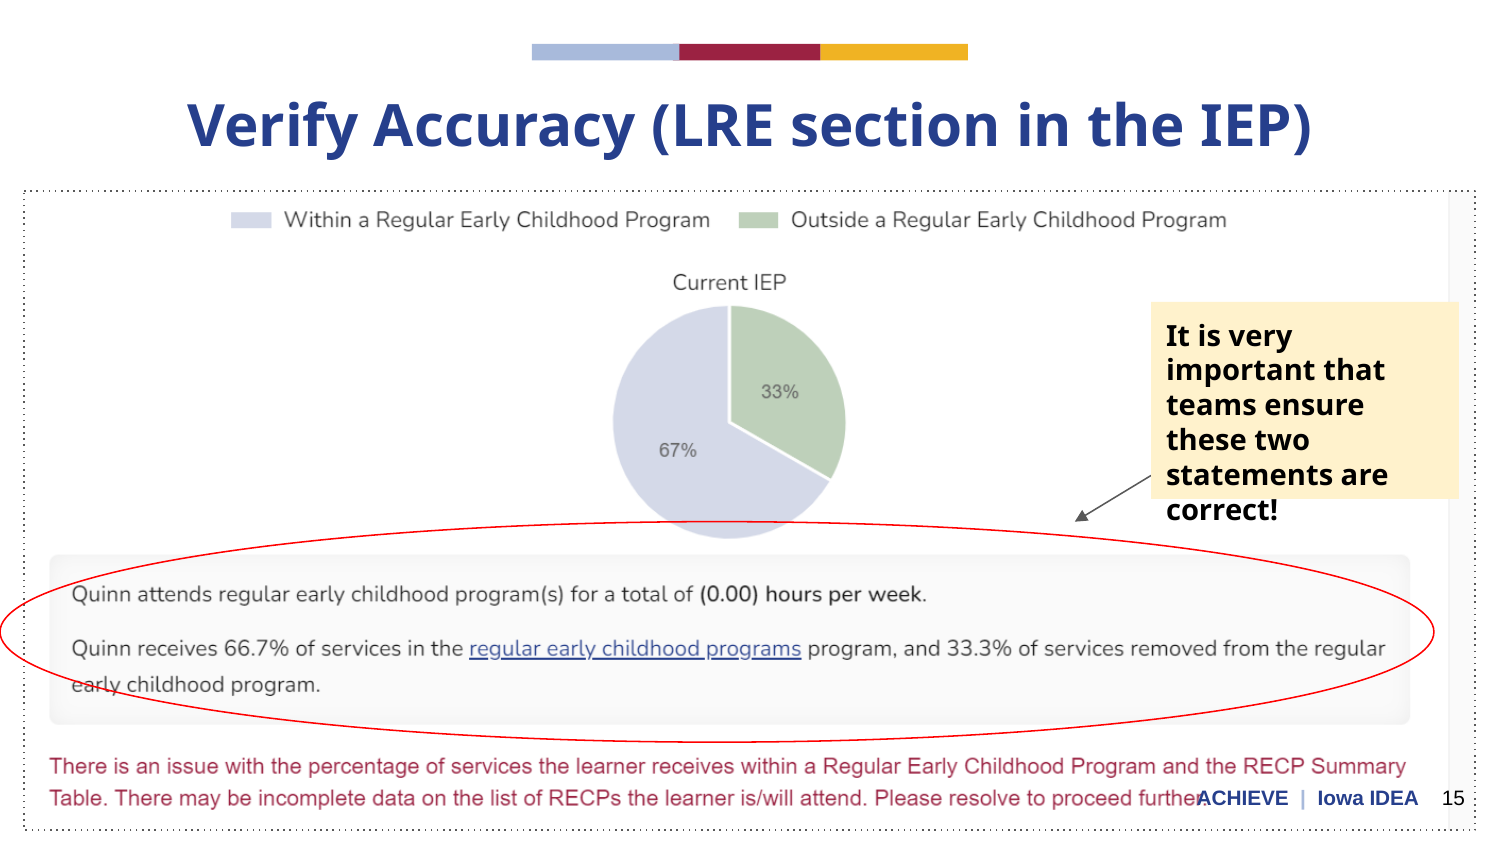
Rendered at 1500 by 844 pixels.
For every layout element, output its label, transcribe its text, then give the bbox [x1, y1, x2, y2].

title Verify Accuracy (LRE section in the IEP) [51, 72, 1449, 167]
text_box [1074, 475, 1152, 522]
text_box [0, 606, 19, 658]
picture [24, 191, 1475, 830]
